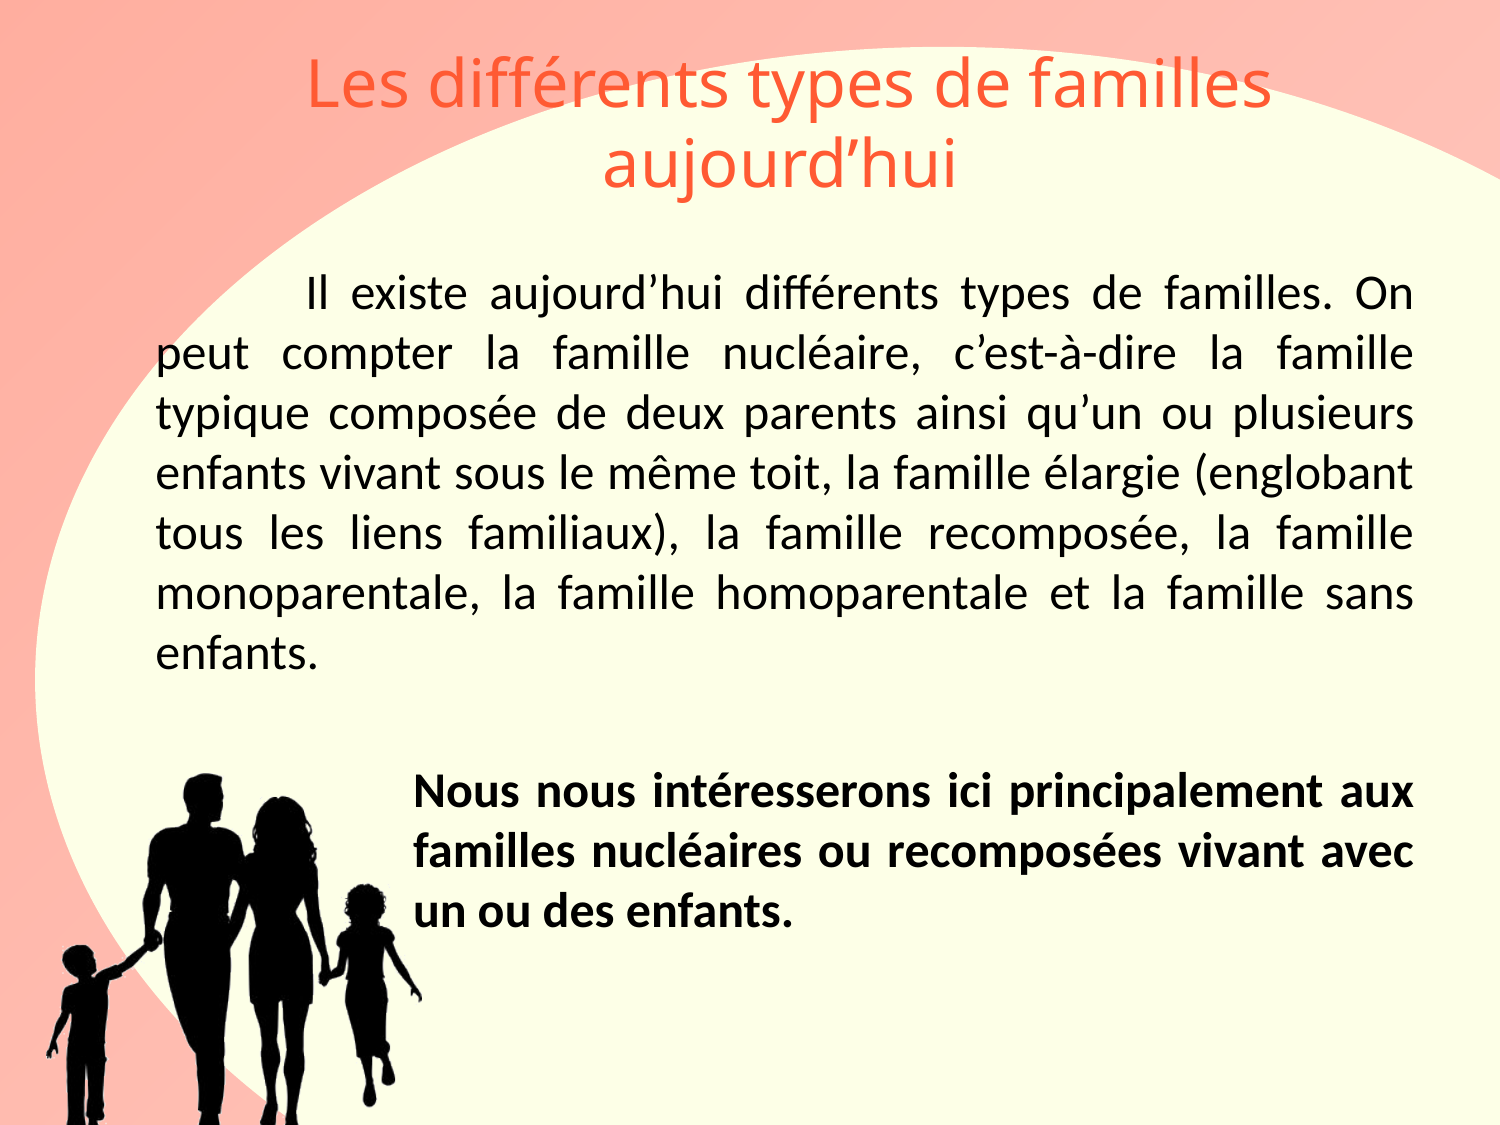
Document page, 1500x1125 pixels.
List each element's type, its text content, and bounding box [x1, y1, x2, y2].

text_box Nous nous intéresserons ici principalement aux familles nucléaires ou recomposées vivant avec un ou des enfants. [398, 749, 1430, 945]
picture [46, 773, 422, 1125]
text_box Il existe aujourd’hui différents types de familles. On peut compter la famille nucléaire, c’est-à-dire la famille typique composée de deux parents ainsi qu’un ou plusieurs enfants vivant sous le même toit, la famille élargie (englobant tous les liens familiaux), la famille recomposée, la famille monoparentale, la famille homoparentale et la famille sans enfants. [140, 252, 1430, 687]
title Les différents types de familles aujourd’hui [152, 0, 1428, 242]
